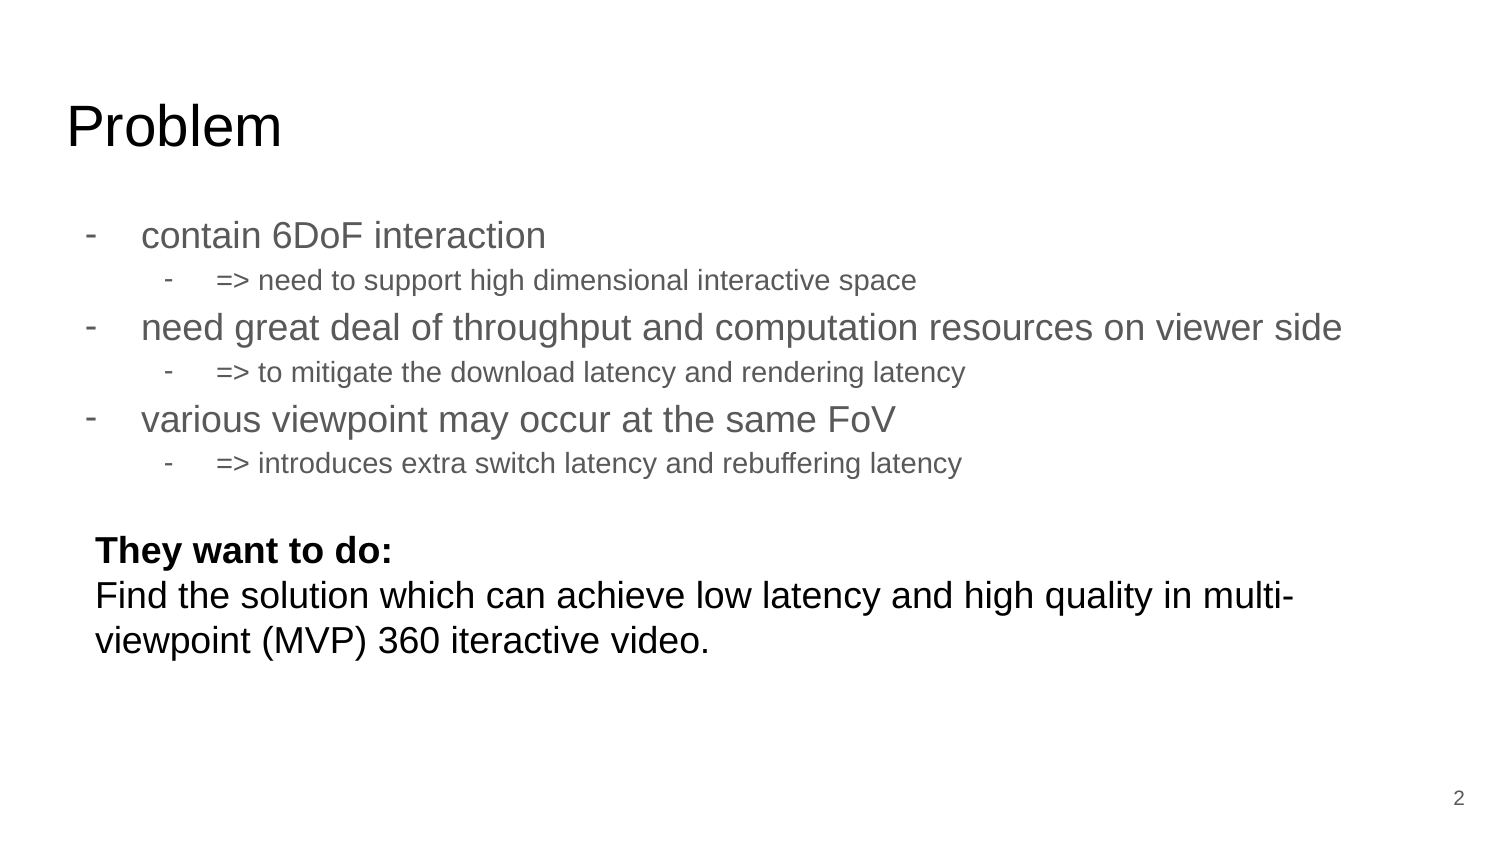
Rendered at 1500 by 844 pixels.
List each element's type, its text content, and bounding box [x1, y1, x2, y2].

text_box They want to do: Find the solution which can achieve low latency and high quality in multi-viewpoint (MVP) 360 iteractive video. [79, 511, 1394, 739]
title Problem [51, 72, 1449, 167]
list contain 6DoF interaction => need to support high dimensional interactive space need great deal of throughput and computation resources on viewer side => to mitigate the download latency and rendering latency various viewpoint may occur at the same FoV => introduces extra switch latency and rebuffering latency [51, 189, 1449, 750]
slide_number ‹#› [1389, 764, 1480, 830]
